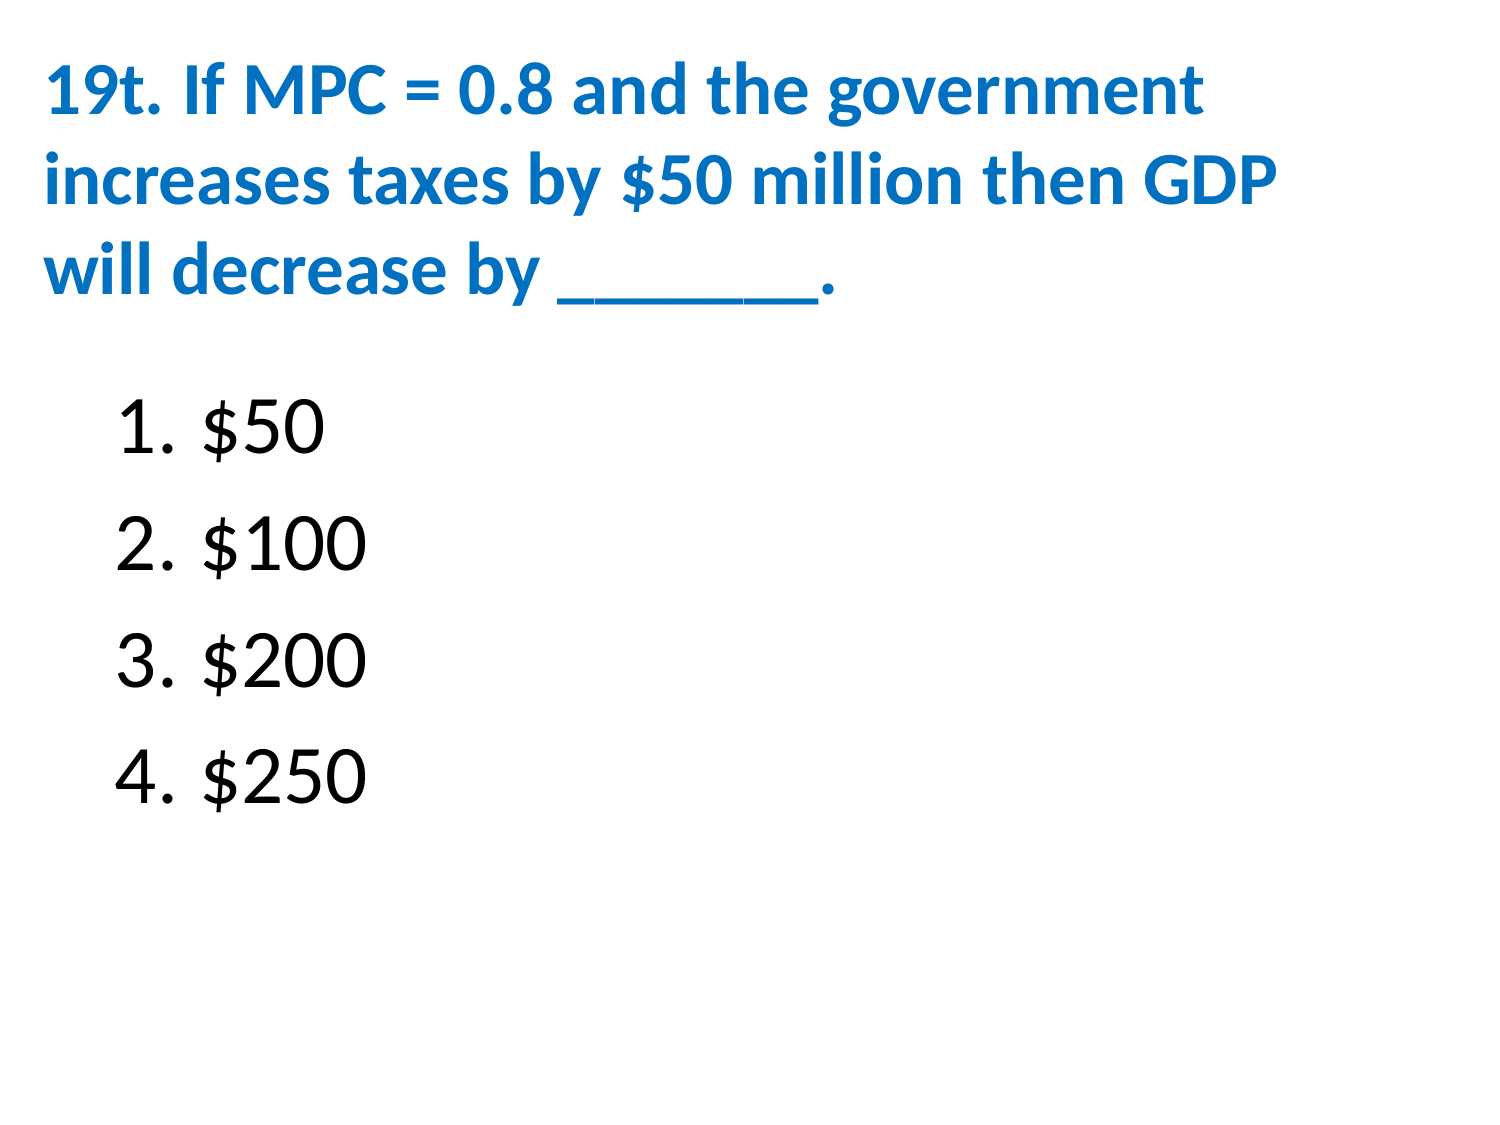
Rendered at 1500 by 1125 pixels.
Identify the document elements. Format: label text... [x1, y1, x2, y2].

title 19t. If MPC = 0.8 and the government increases taxes by $50 million then GDP will decrease by _______. [28, 24, 1341, 325]
list $50 $100 $200 $250 [99, 363, 600, 1039]
